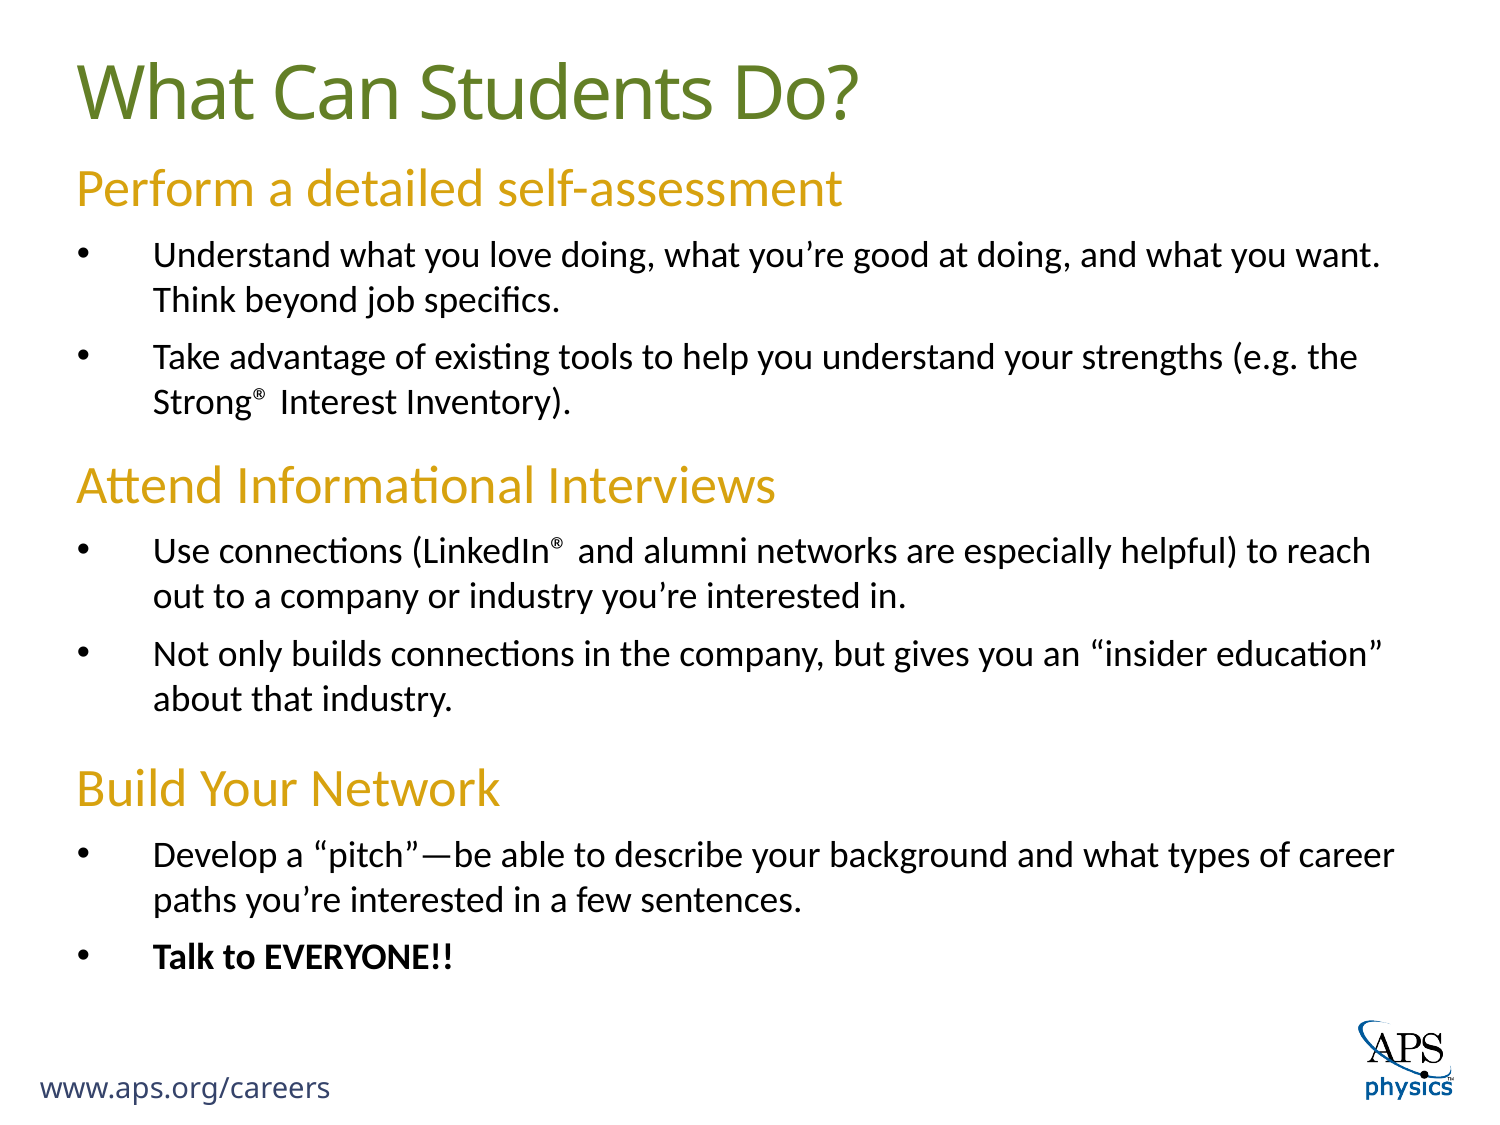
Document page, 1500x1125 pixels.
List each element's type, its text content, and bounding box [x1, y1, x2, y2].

picture [1358, 1020, 1454, 1100]
text_box Attend Informational Interviews Use connections (LinkedIn® and alumni networks are especially helpful) to reach out to a company or industry you’re interested in. Not only builds connections in the company, but gives you an “insider education” about that industry. [62, 441, 1428, 727]
text_box What Can Students Do? [62, 36, 1284, 137]
text_box Build Your Network Develop a “pitch”—be able to describe your background and what types of career paths you’re interested in a few sentences. Talk to EVERYONE!! [62, 745, 1451, 985]
text_box Perform a detailed self-assessment Understand what you love doing, what you’re good at doing, and what you want. Think beyond job specifics. Take advantage of existing tools to help you understand your strengths (e.g. the Strong® Interest Inventory). [62, 144, 1434, 430]
